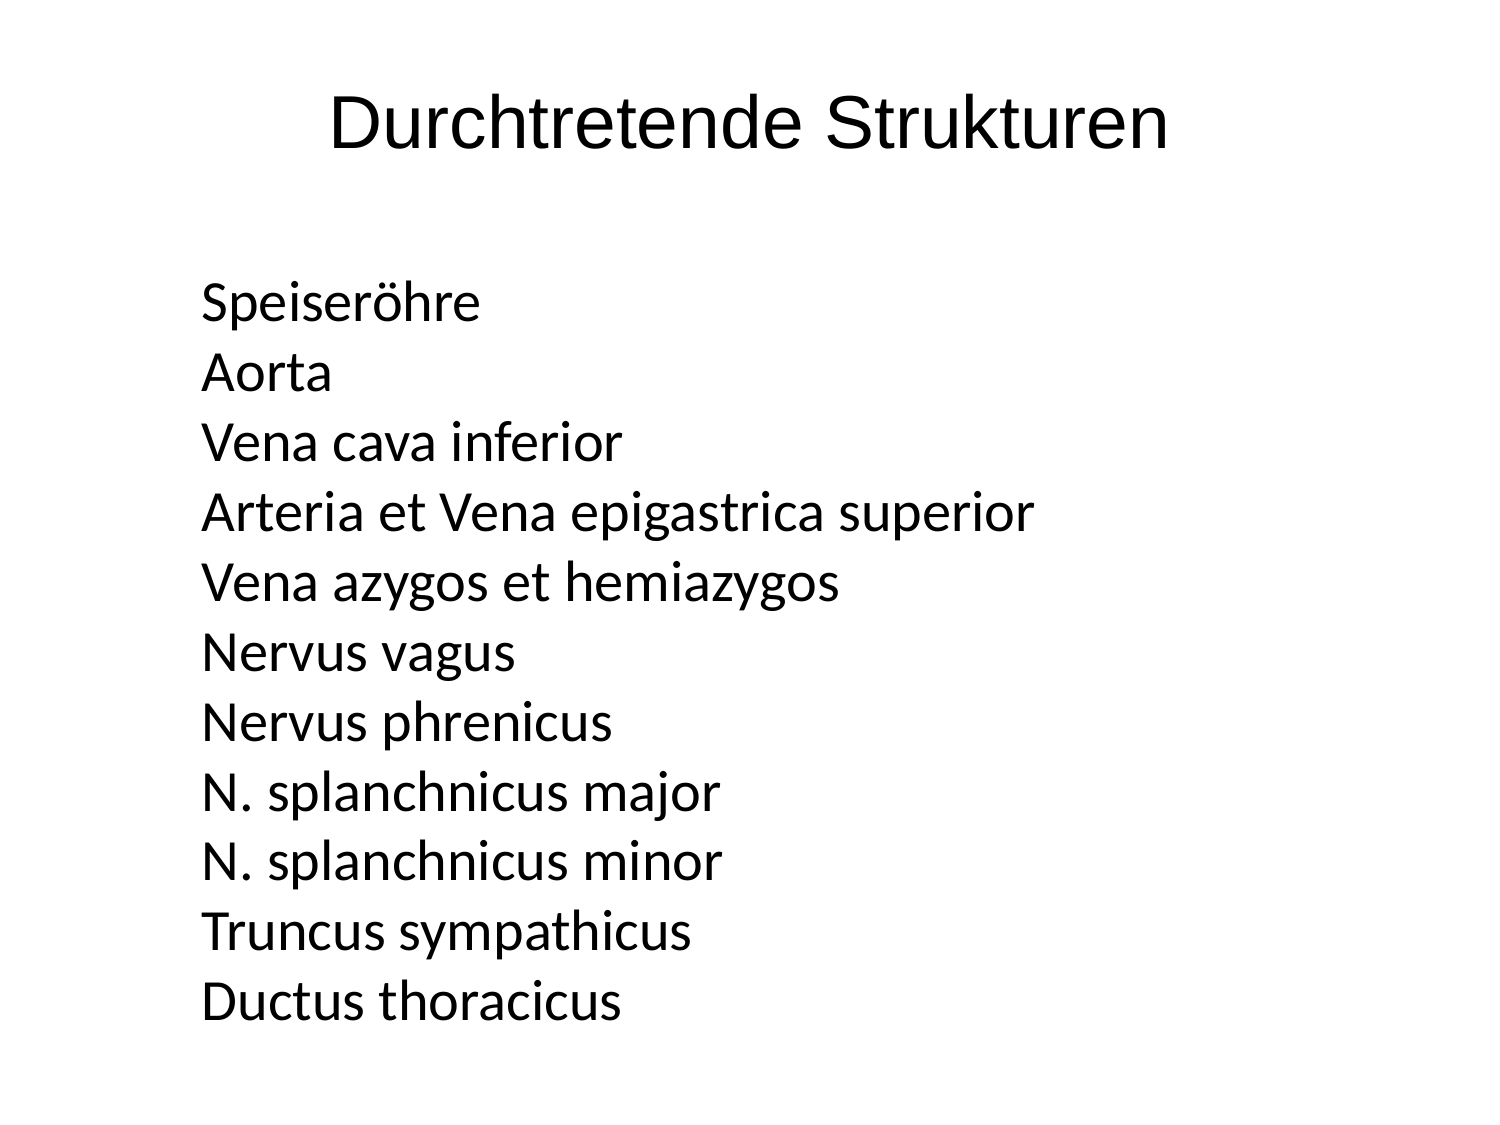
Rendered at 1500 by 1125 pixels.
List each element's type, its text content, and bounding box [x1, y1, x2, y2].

text_box Speiseröhre Aorta Vena cava inferior Arteria et Vena epigastrica superior Vena azygos et hemiazygos Nervus vagus Nervus phrenicus N. splanchnicus major N. splanchnicus minor Truncus sympathicus Ductus thoracicus [112, 255, 1140, 1040]
text_box Durchtretende Strukturen [74, 66, 1425, 254]
